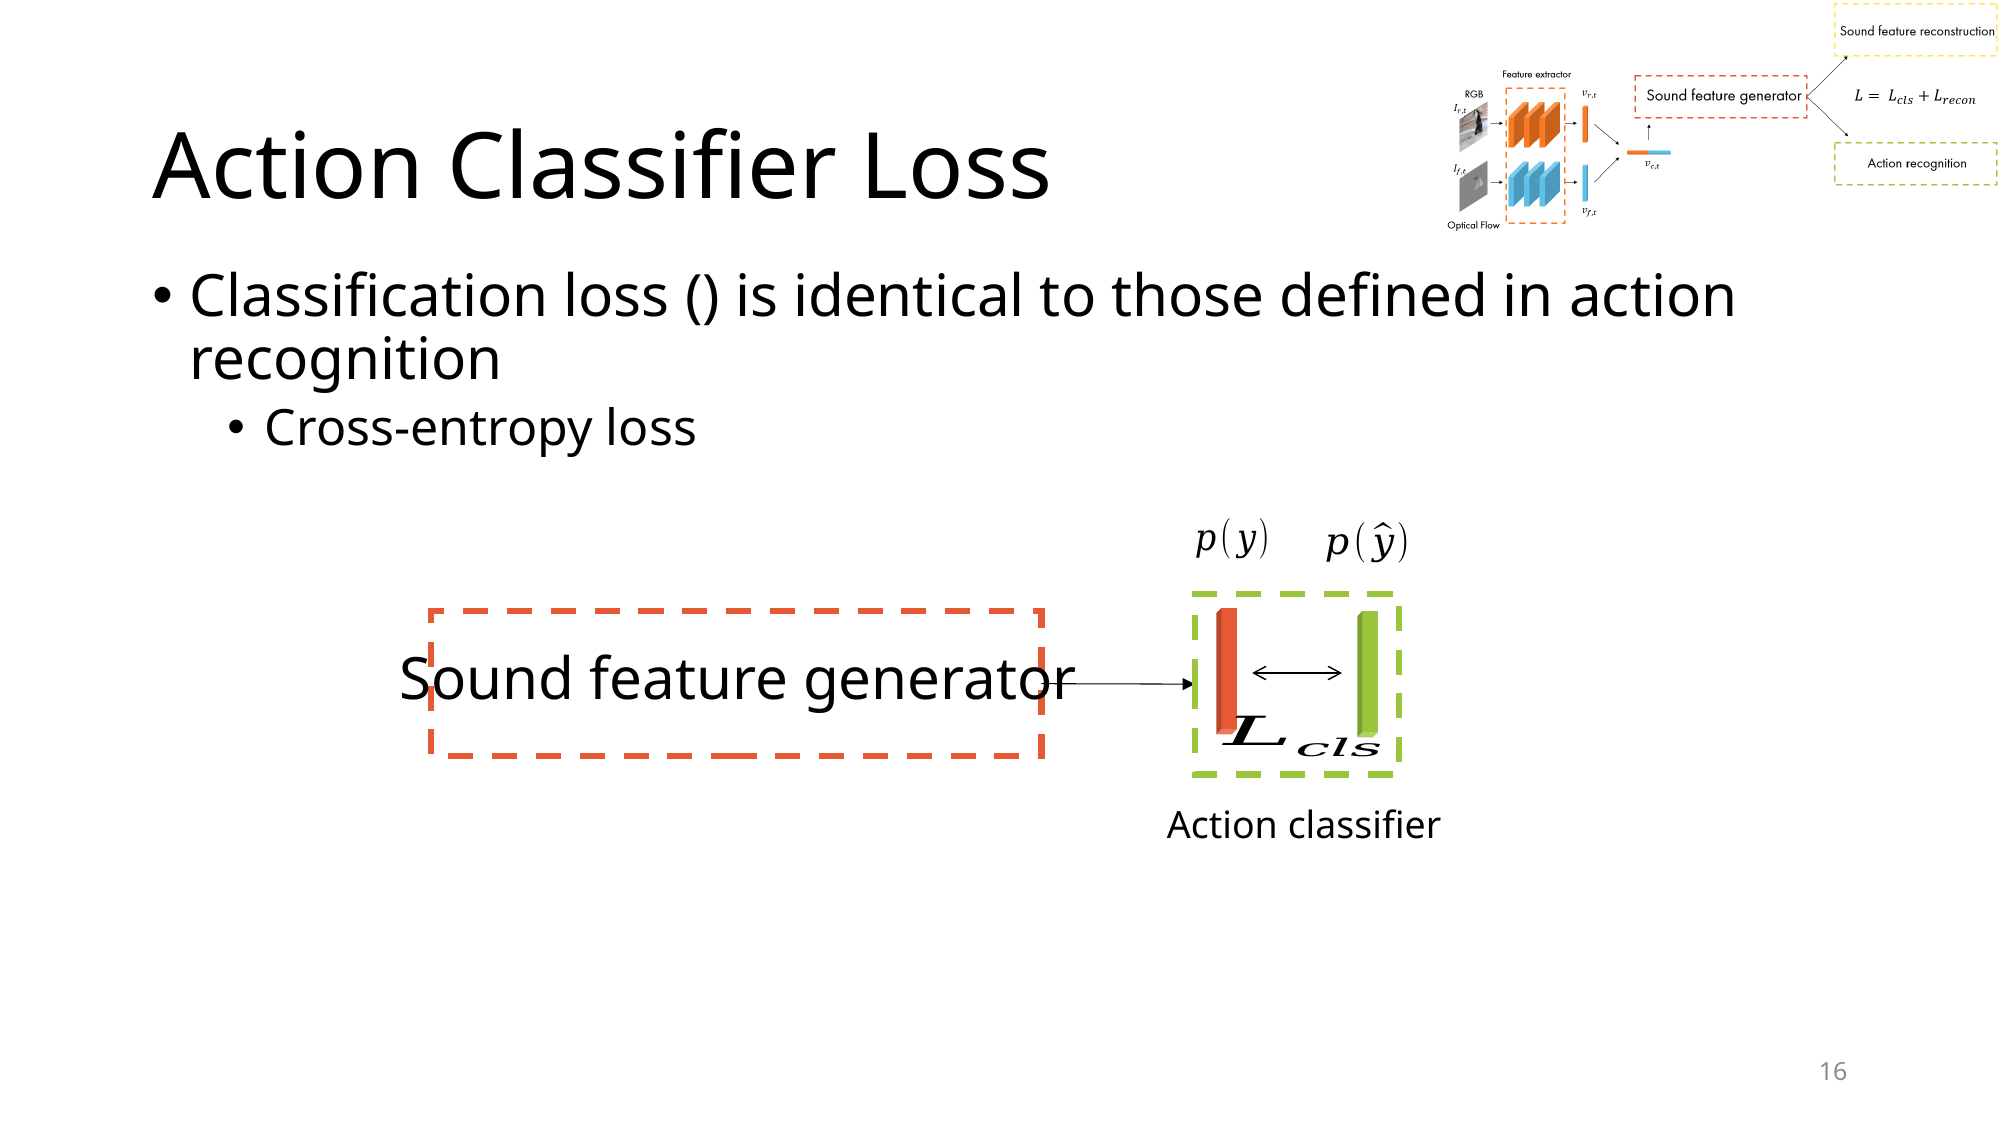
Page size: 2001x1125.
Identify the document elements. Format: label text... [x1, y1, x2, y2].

picture [1443, 0, 2000, 234]
title Action Classifier Loss [137, 59, 1863, 278]
slide_number 16 [1412, 1042, 1863, 1103]
text_box Action classifier [1152, 793, 1457, 854]
text_box [1215, 606, 1238, 736]
text_box [430, 719, 1042, 757]
text_box [430, 610, 1042, 633]
text_box Sound feature generator [384, 633, 1092, 719]
text_box [1194, 593, 1400, 775]
